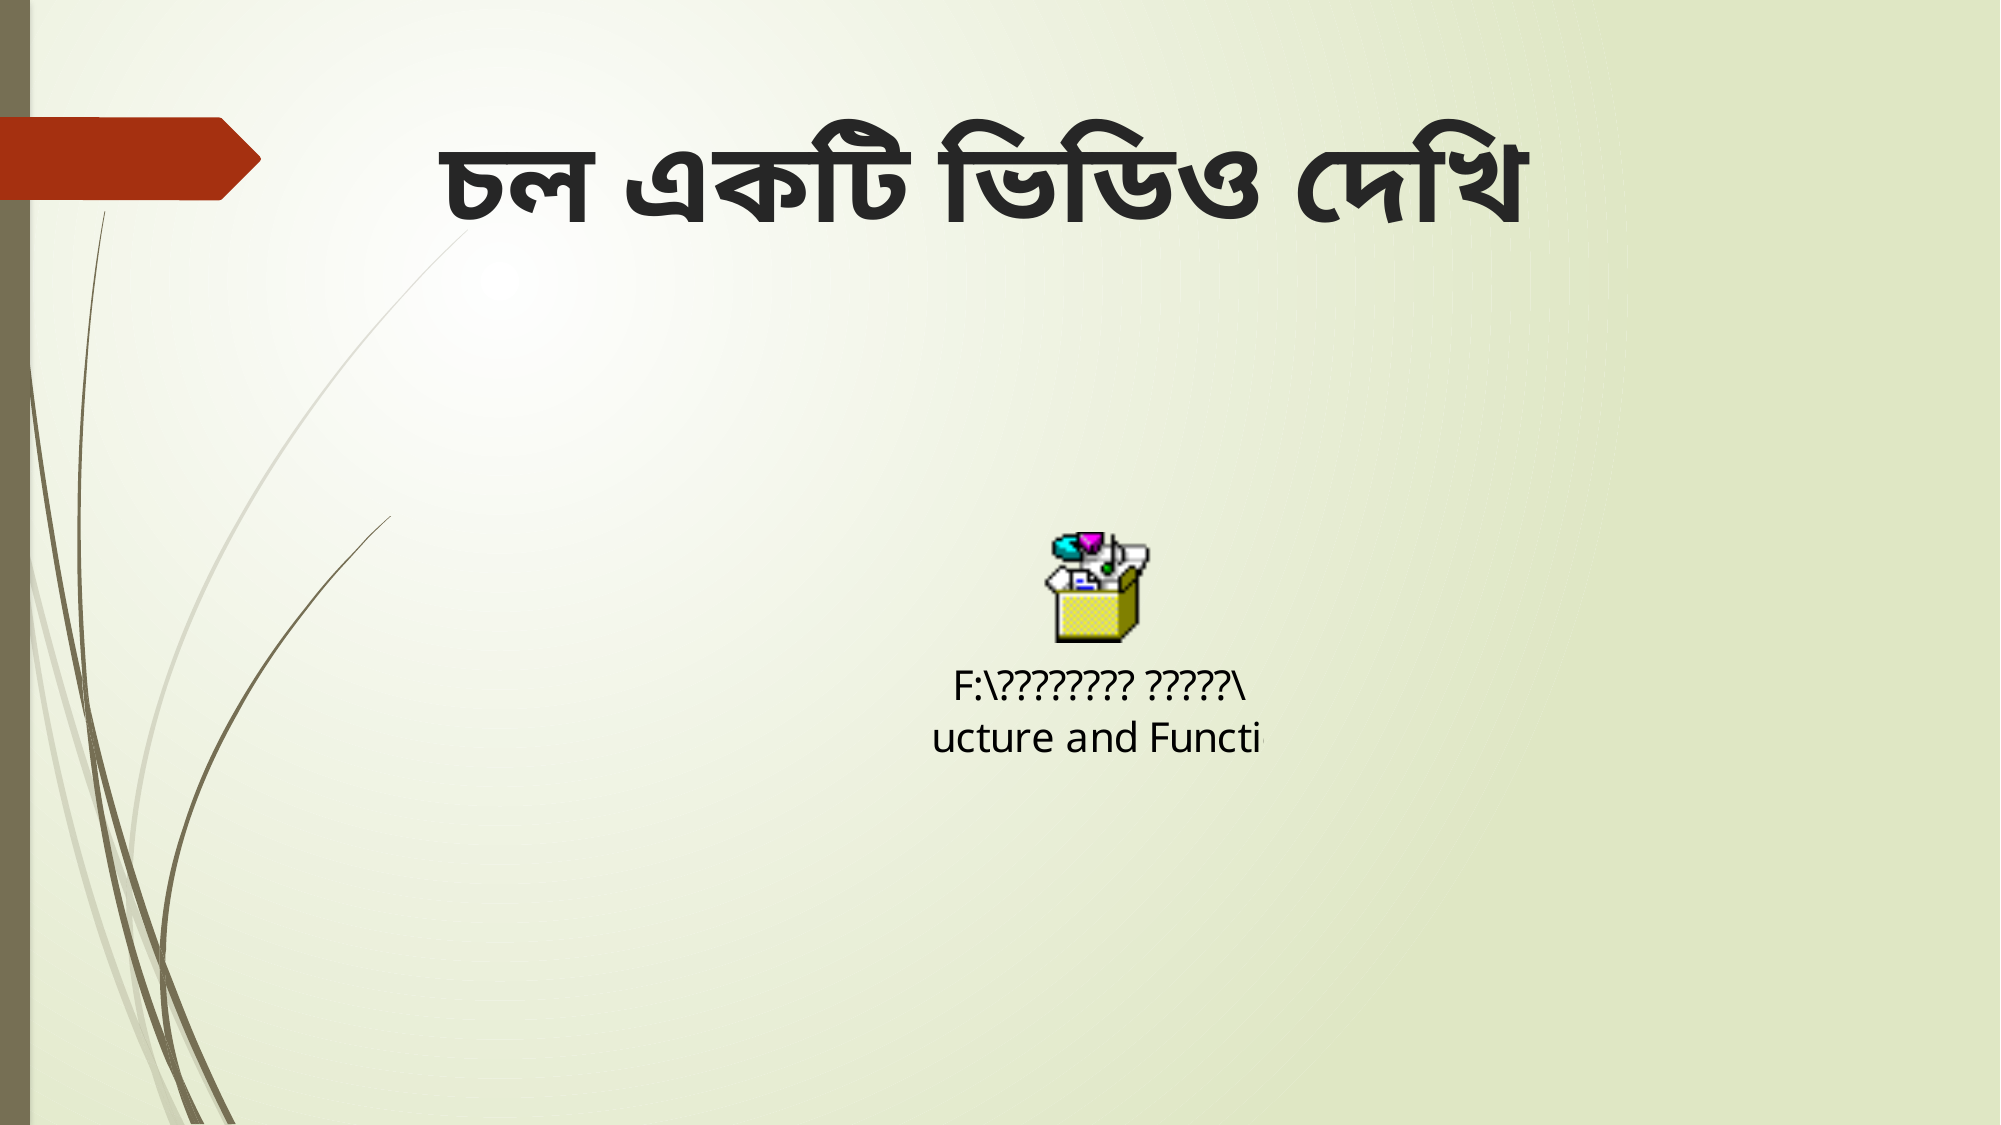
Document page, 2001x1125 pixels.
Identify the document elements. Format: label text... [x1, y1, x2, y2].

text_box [933, 532, 1264, 812]
title চল একটি ভিডিও দেখি [425, 102, 1888, 313]
